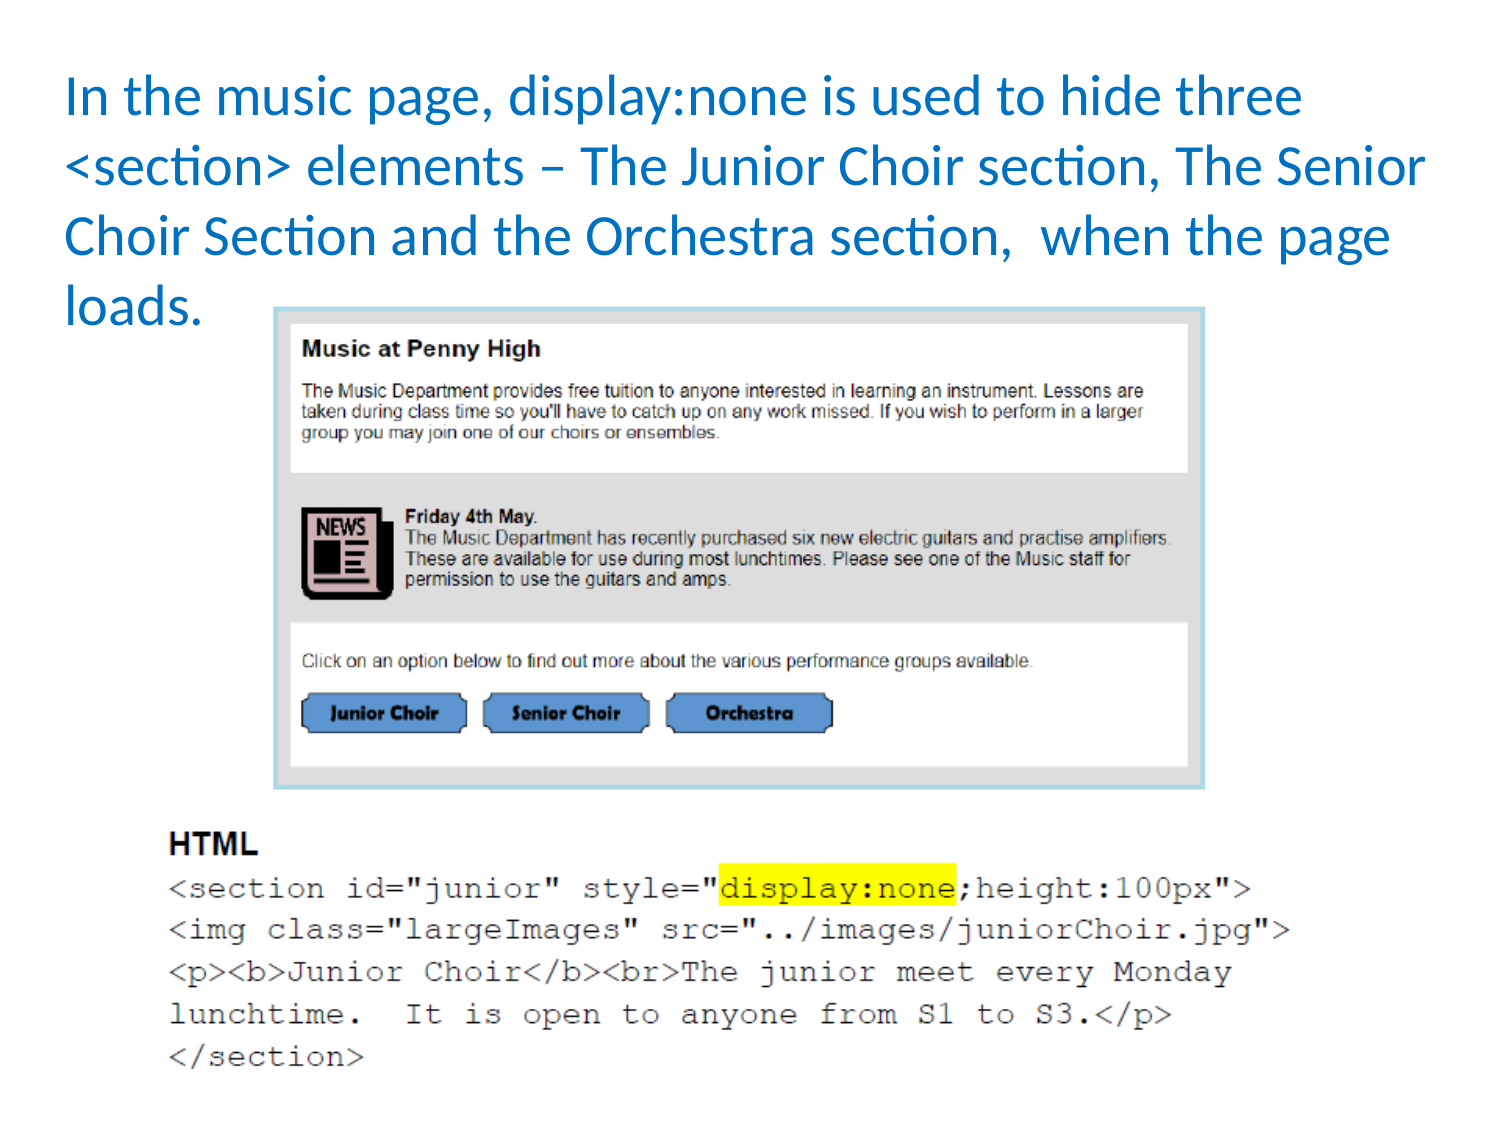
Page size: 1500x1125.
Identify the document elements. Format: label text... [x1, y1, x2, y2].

text_box In the music page, display:none is used to hide three <section> elements – The Junior Choir section, The Senior Choir Section and the Orchestra section, when the page loads. [49, 49, 1475, 345]
picture [149, 824, 1321, 1085]
picture [261, 299, 1221, 804]
